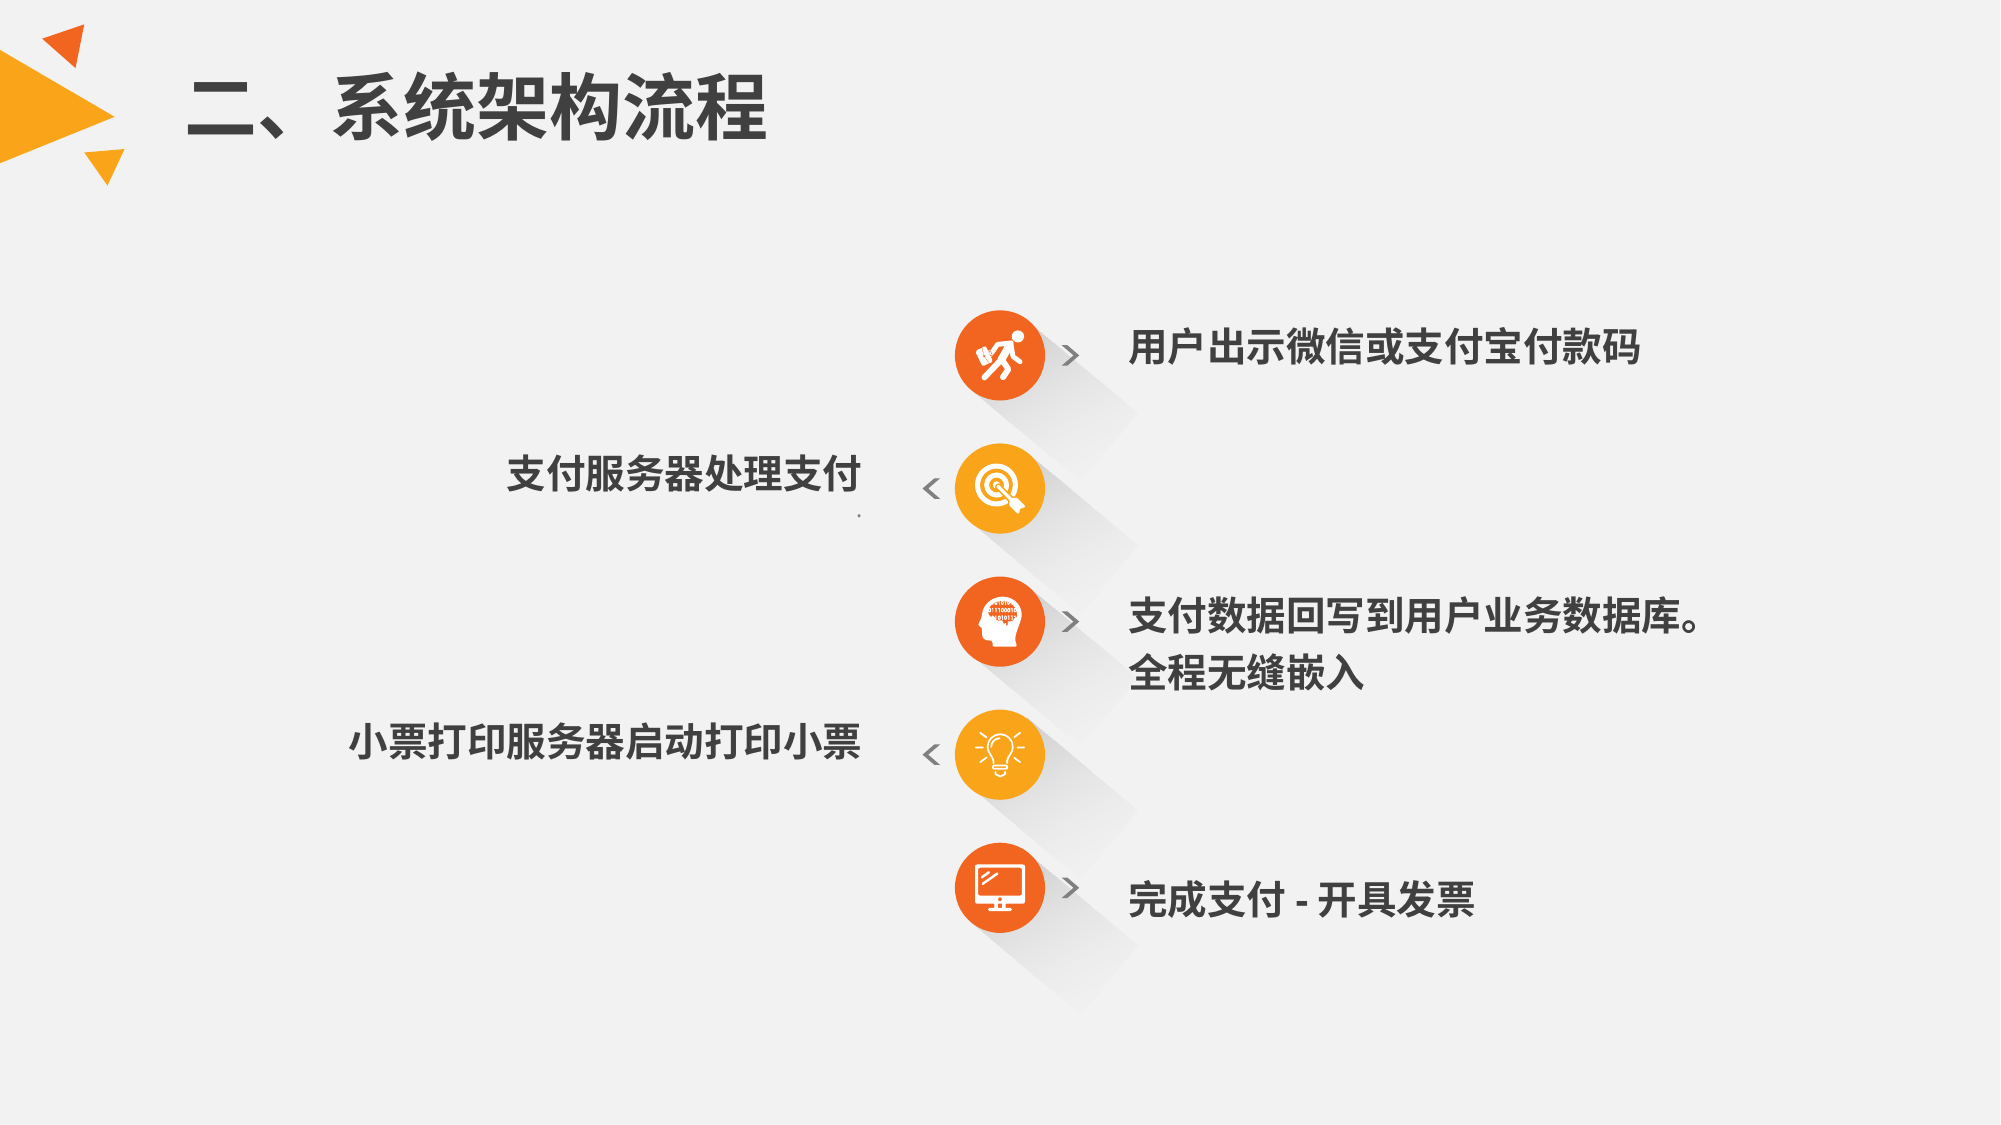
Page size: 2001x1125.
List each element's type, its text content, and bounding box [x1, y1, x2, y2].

text_box [973, 731, 1027, 779]
text_box [977, 595, 1023, 648]
text_box 用户出示微信或支付宝付款码 [1113, 304, 1730, 377]
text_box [204, 432, 877, 527]
text_box [980, 459, 1139, 615]
text_box 支付数据回写到用户业务数据库。全程无缝嵌入 [1113, 573, 1730, 703]
text_box [980, 589, 1118, 748]
text_box [953, 575, 1047, 668]
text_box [0, 20, 887, 189]
text_box [973, 863, 1027, 913]
text_box [1058, 610, 1081, 633]
text_box [978, 859, 1139, 1015]
text_box [1058, 344, 1081, 367]
text_box 小票打印服务器启动打印小票 [267, 699, 877, 772]
text_box [920, 477, 943, 500]
text_box [982, 716, 1139, 880]
text_box [920, 743, 943, 766]
text_box [953, 708, 1047, 801]
text_box [974, 329, 1026, 382]
text_box [953, 442, 1047, 535]
text_box [973, 462, 1027, 515]
text_box [953, 841, 1047, 934]
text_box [1113, 858, 1786, 931]
text_box [977, 328, 1139, 483]
text_box [1058, 876, 1081, 900]
text_box [953, 309, 1047, 402]
